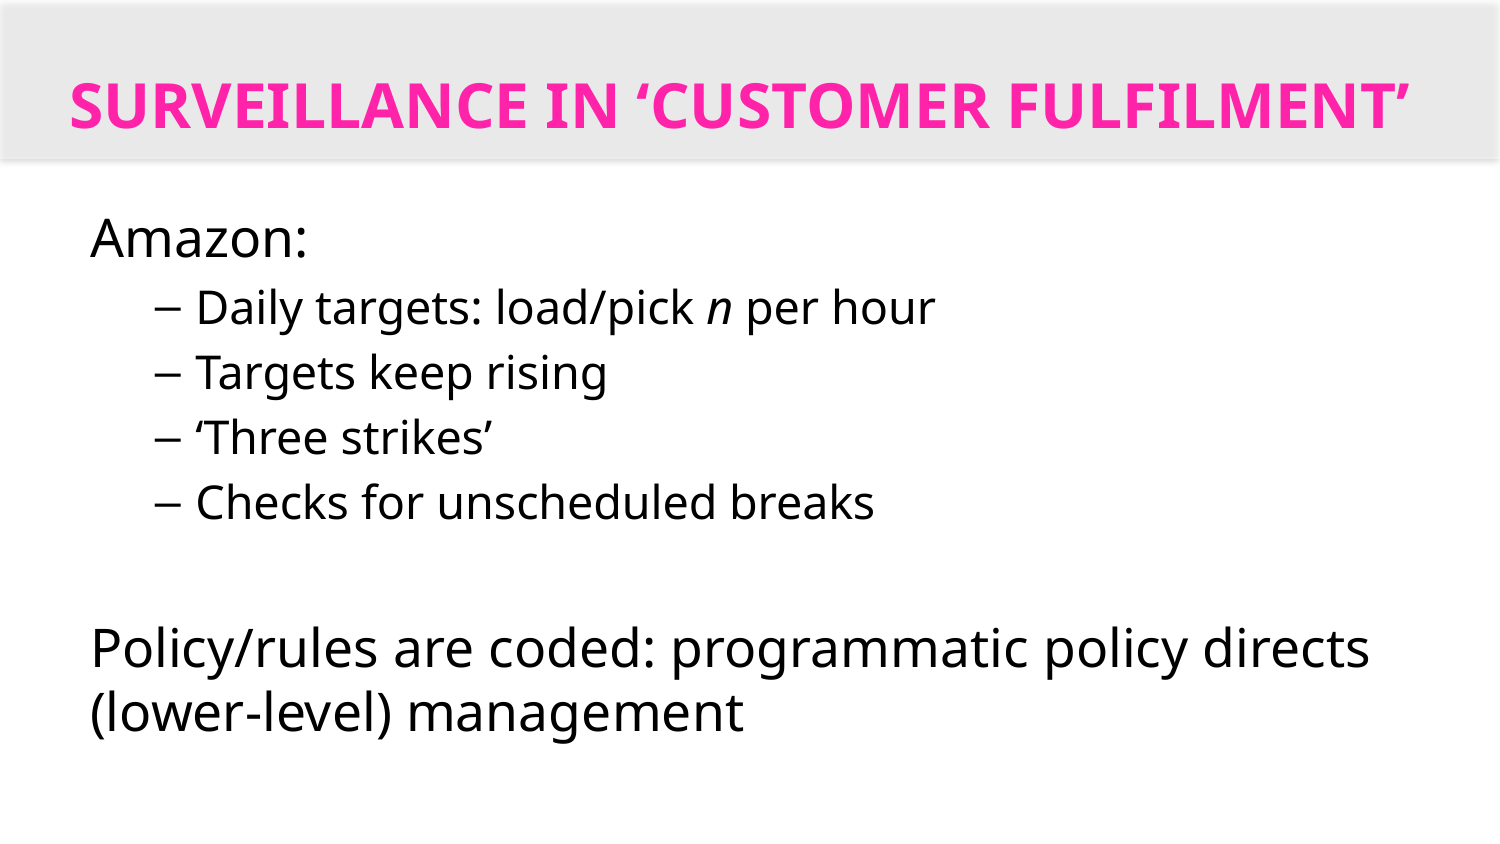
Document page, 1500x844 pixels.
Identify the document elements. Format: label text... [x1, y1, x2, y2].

title Surveillance in ‘customer fulfilment’ [0, 33, 1425, 175]
list Amazon: Daily targets: load/pick n per hour Targets keep rising ‘Three strikes’ Checks for unscheduled breaks Policy/rules are coded: programmatic policy directs (lower-level) management [75, 196, 1425, 754]
